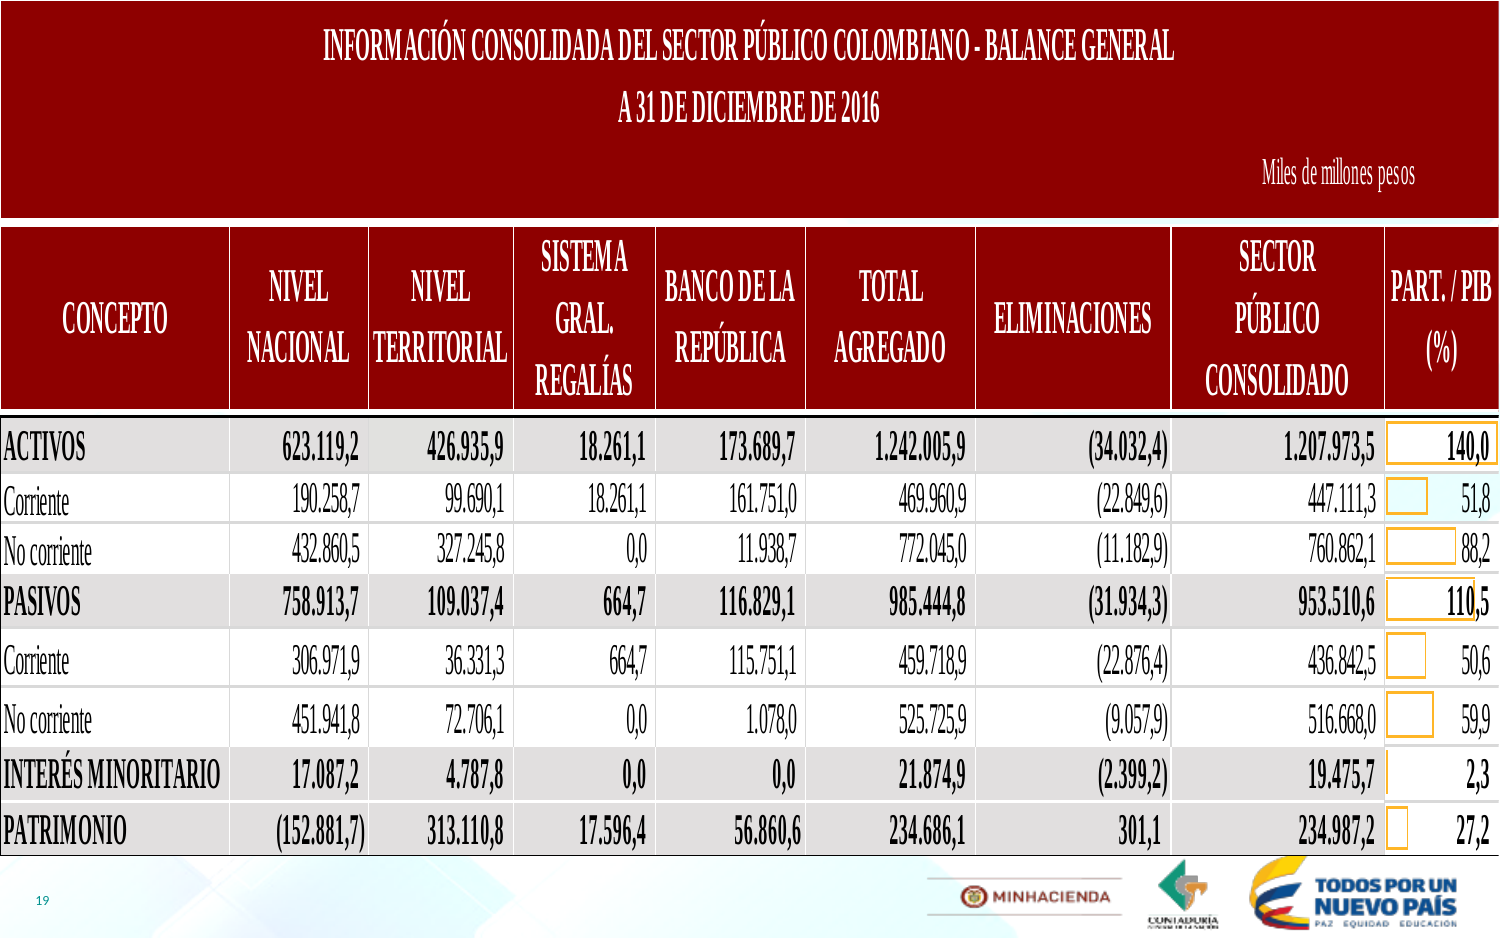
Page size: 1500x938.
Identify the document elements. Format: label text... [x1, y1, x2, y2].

picture [0, 0, 1500, 938]
slide_number 19 [20, 883, 334, 929]
